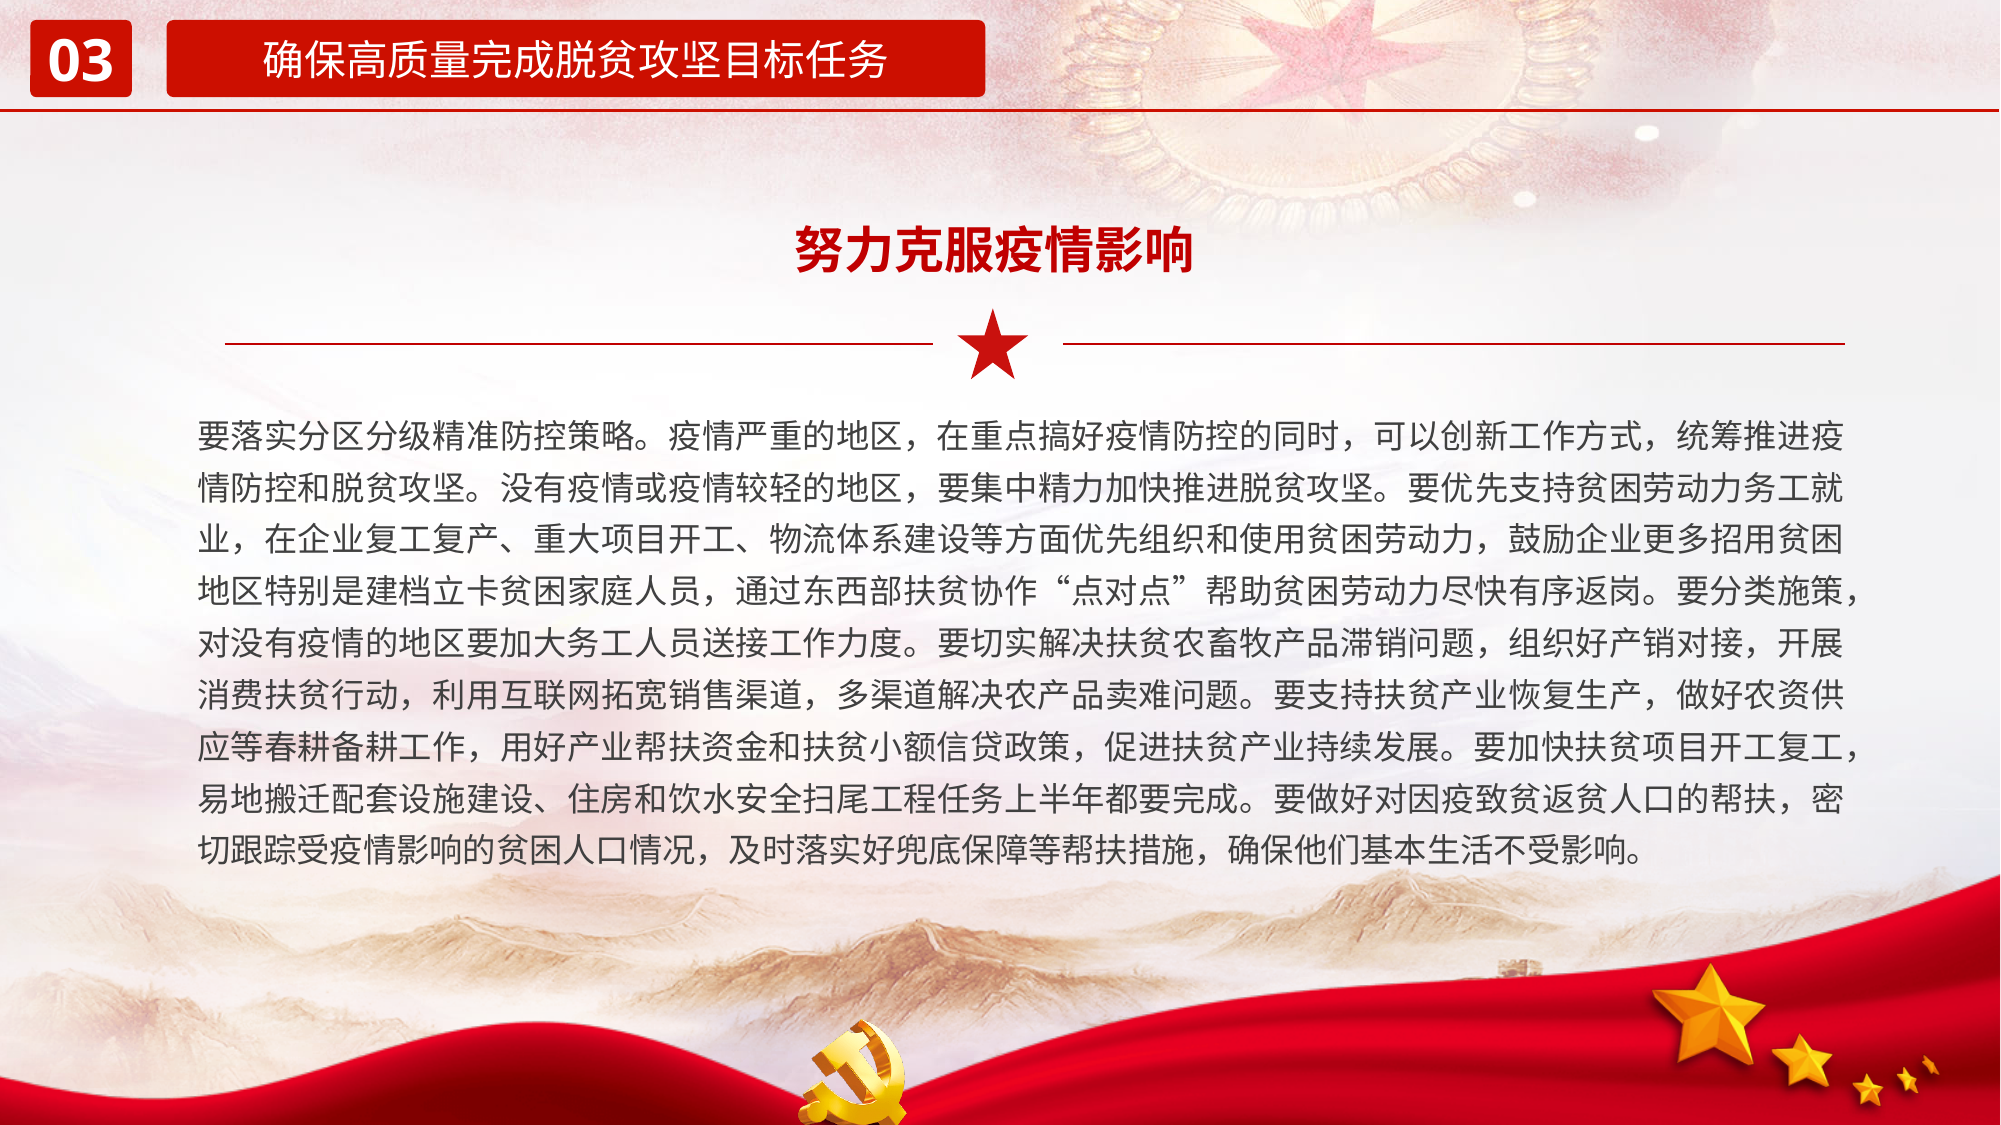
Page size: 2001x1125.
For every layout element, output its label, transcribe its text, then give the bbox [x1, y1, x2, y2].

picture [0, 0, 2001, 1125]
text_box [224, 308, 1846, 380]
text_box 要落实分区分级精准防控策略。疫情严重的地区，在重点搞好疫情防控的同时，可以创新工作方式，统筹推进疫情防控和脱贫攻坚。没有疫情或疫情较轻的地区，要集中精力加快推进脱贫攻坚。要优先支持贫困劳动力务工就业，在企业复工复产、重大项目开工、物流体系建设等方面优先组织和使用贫困劳动力，鼓励企业更多招用贫困地区特别是建档立卡贫困家庭人员，通过东西部扶贫协作“点对点”帮助贫困劳动力尽快有序返岗。要分类施策，对没有疫情的地区要加大务工人员送接工作力度。要切实解决扶贫农畜牧产品滞销问题，组织好产销对接，开展消费扶贫行动，利用互联网拓宽销售渠道，多渠道解决农产品卖难问题。要支持扶贫产业恢复生产，做好农资供应等春耕备耕工作，用好产业帮扶资金和扶贫小额信贷政策，促进扶贫产业持续发展。要加快扶贫项目开工复工，易地搬迁配套设施建设、住房和饮水安全扫尾工程任务上半年都要完成。要做好对因疫致贫返贫人口的帮扶，密切跟踪受疫情影响的贫困人口情况，及时落实好兜底保障等帮扶措施，确保他们基本生活不受影响。 [182, 395, 1860, 877]
text_box 努力克服疫情影响 [316, 211, 1673, 286]
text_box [30, 19, 986, 98]
